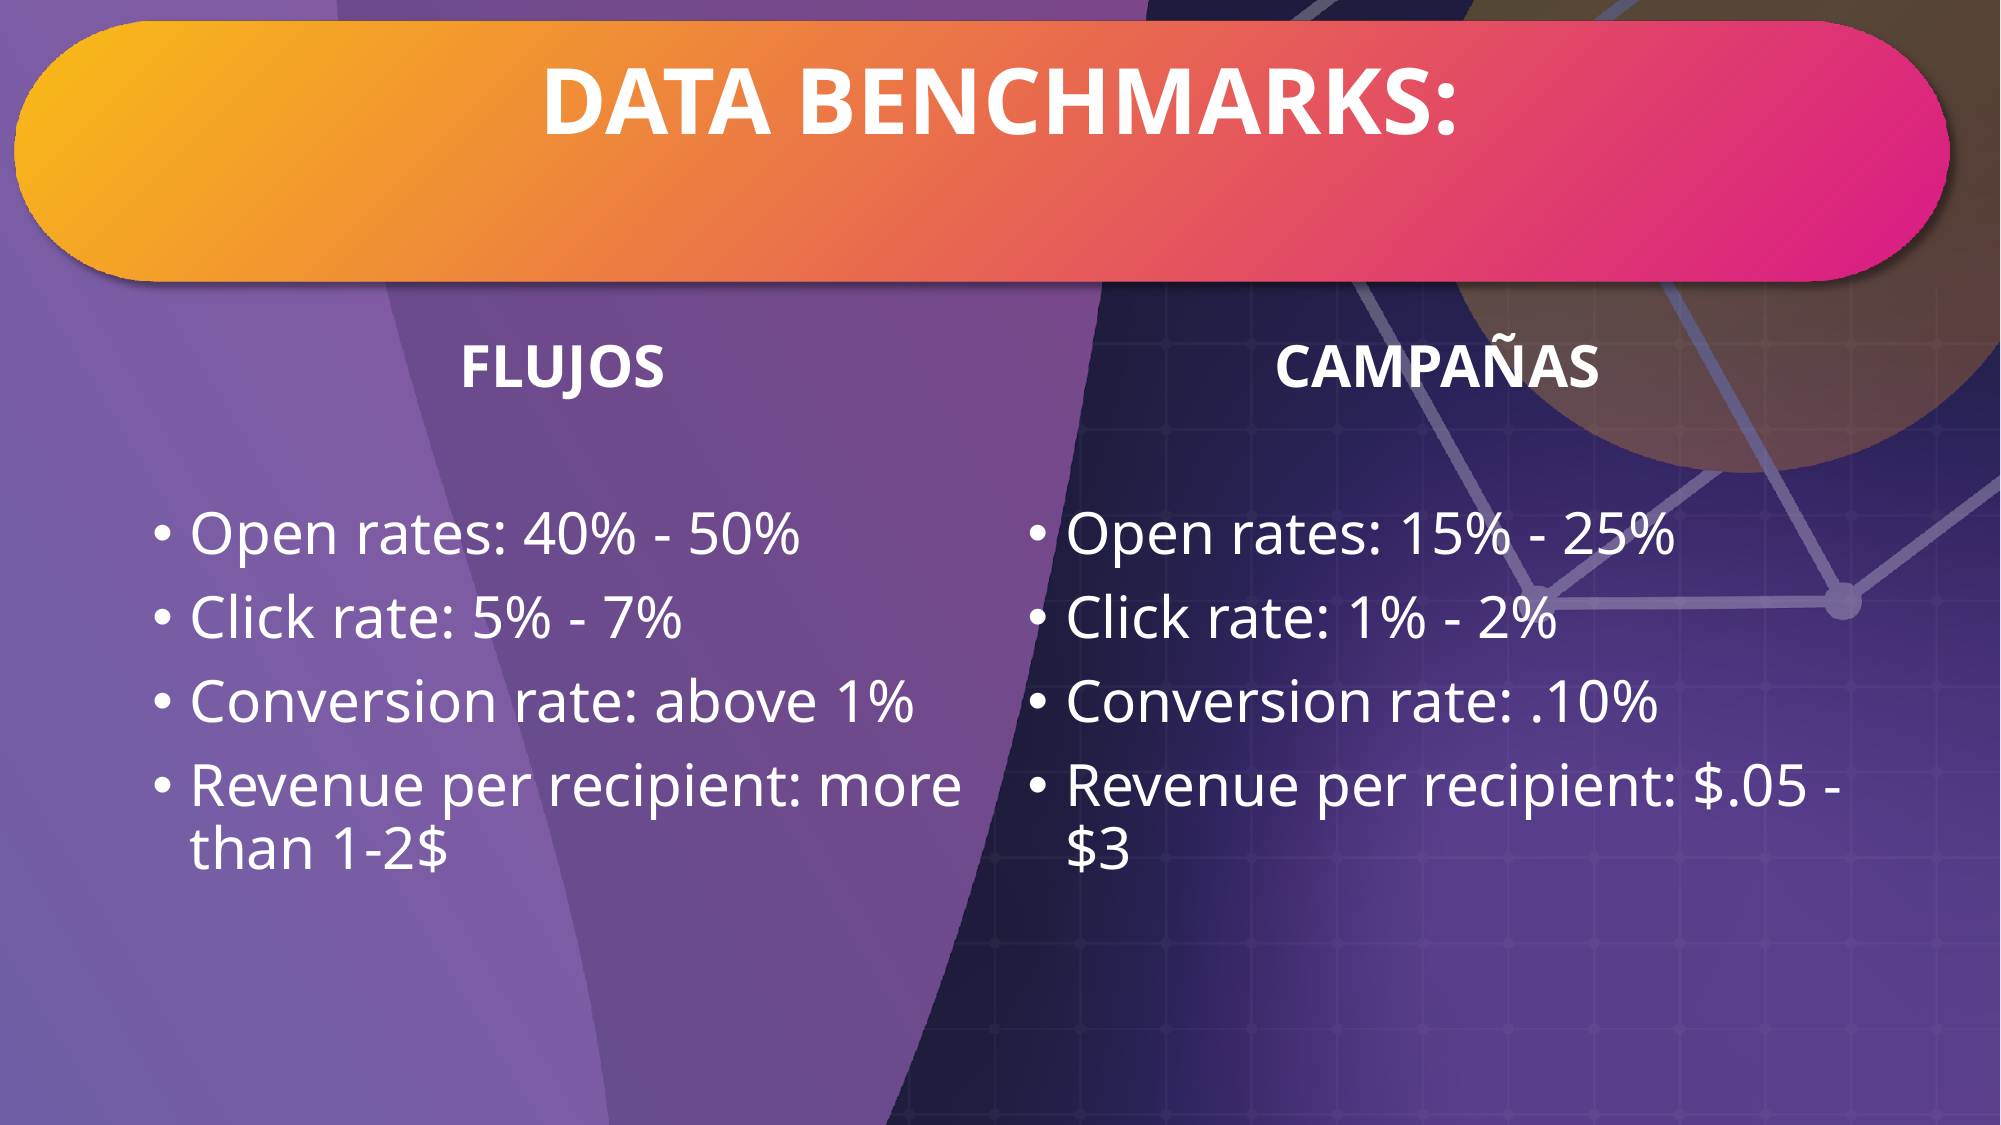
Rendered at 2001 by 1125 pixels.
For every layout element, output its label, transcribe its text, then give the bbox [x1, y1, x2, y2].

picture [0, 0, 2001, 1125]
title DATA BENCHMARKS: [137, 48, 1863, 266]
list CAMPAÑAS Open rates: 15% - 25% Click rate: 1% - 2% Conversion rate: .10% Revenue per recipient: $.05 - $3 [1012, 329, 1863, 1014]
list FLUJOS Open rates: 40% - 50% Click rate: 5% - 7% Conversion rate: above 1% Revenue per recipient: more than 1-2$ [137, 329, 988, 1014]
